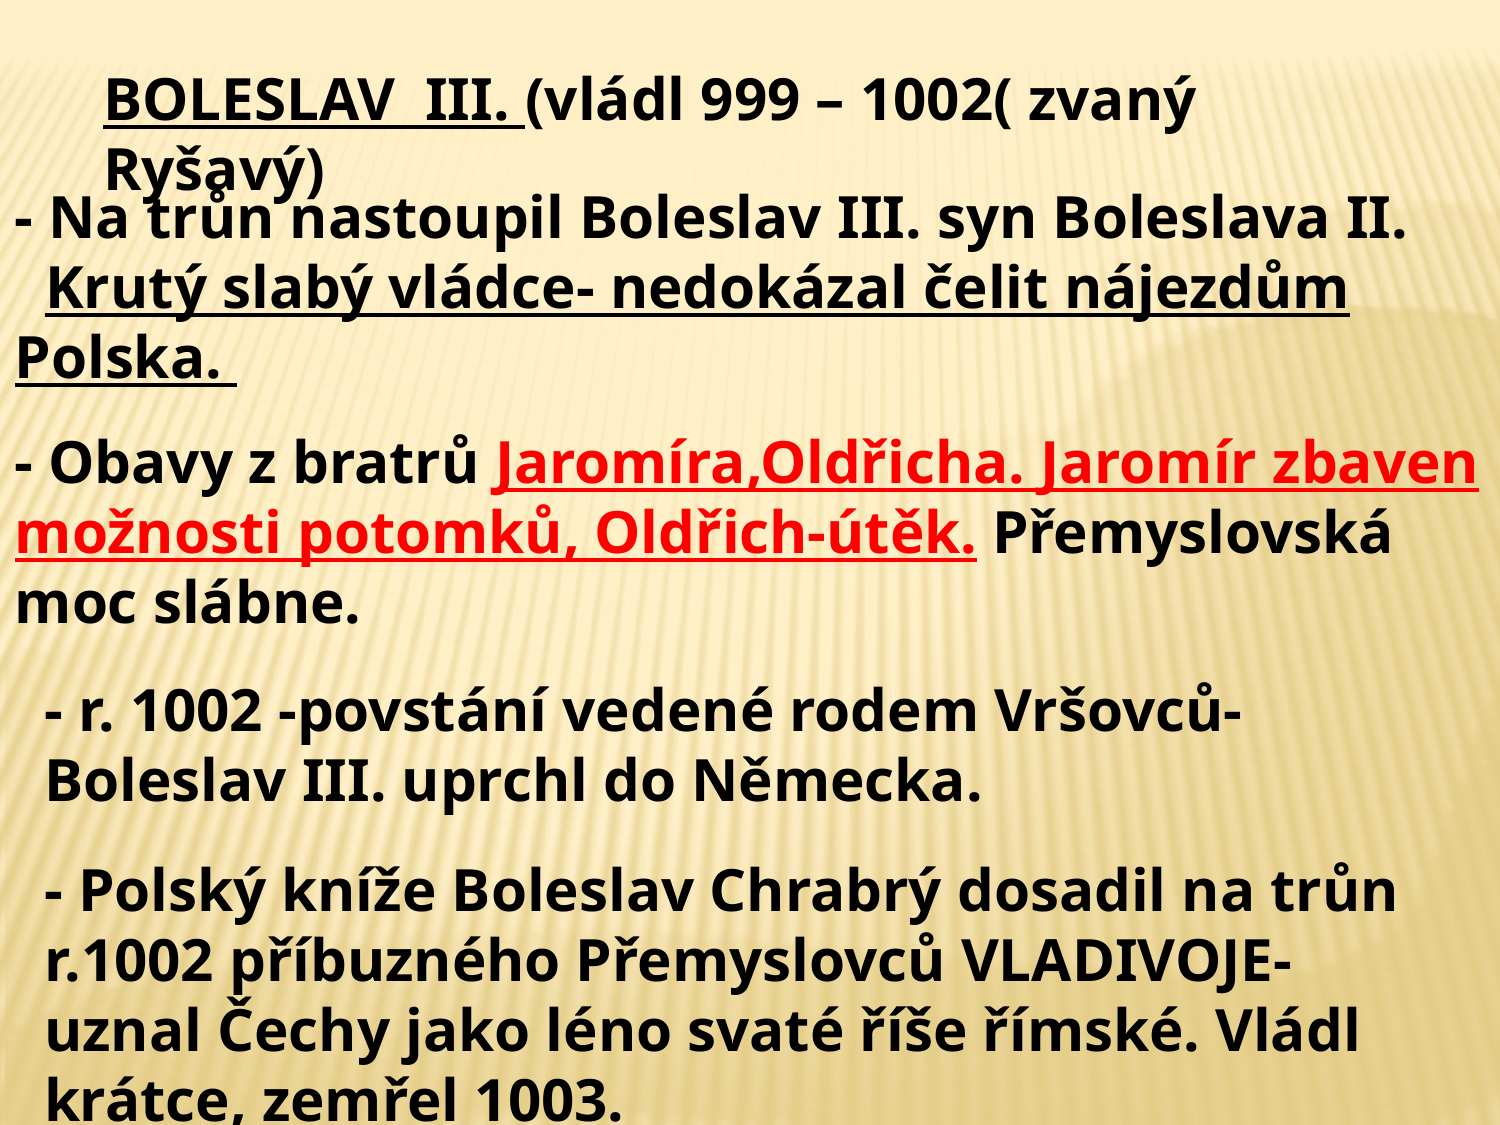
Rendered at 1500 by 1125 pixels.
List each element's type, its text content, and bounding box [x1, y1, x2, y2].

text_box - Na trůn nastoupil Boleslav III. syn Boleslava II. Krutý slabý vládce- nedokázal čelit nájezdům Polska. [0, 172, 1500, 398]
text_box - r. 1002 -povstání vedené rodem Vršovců- Boleslav III. uprchl do Německa. [29, 665, 1447, 821]
text_box BOLESLAV III. (vládl 999 – 1002( zvaný Ryšavý) [88, 54, 1447, 172]
text_box - Obavy z bratrů Jaromíra,Oldřicha. Jaromír zbaven možnosti potomků, Oldřich-útěk. Přemyslovská moc slábne. [0, 417, 1500, 643]
text_box - Polský kníže Boleslav Chrabrý dosadil na trůn r.1002 příbuzného Přemyslovců VLADIVOJE- uznal Čechy jako léno svaté říše římské. Vládl krátce, zemřel 1003. [29, 845, 1459, 1125]
